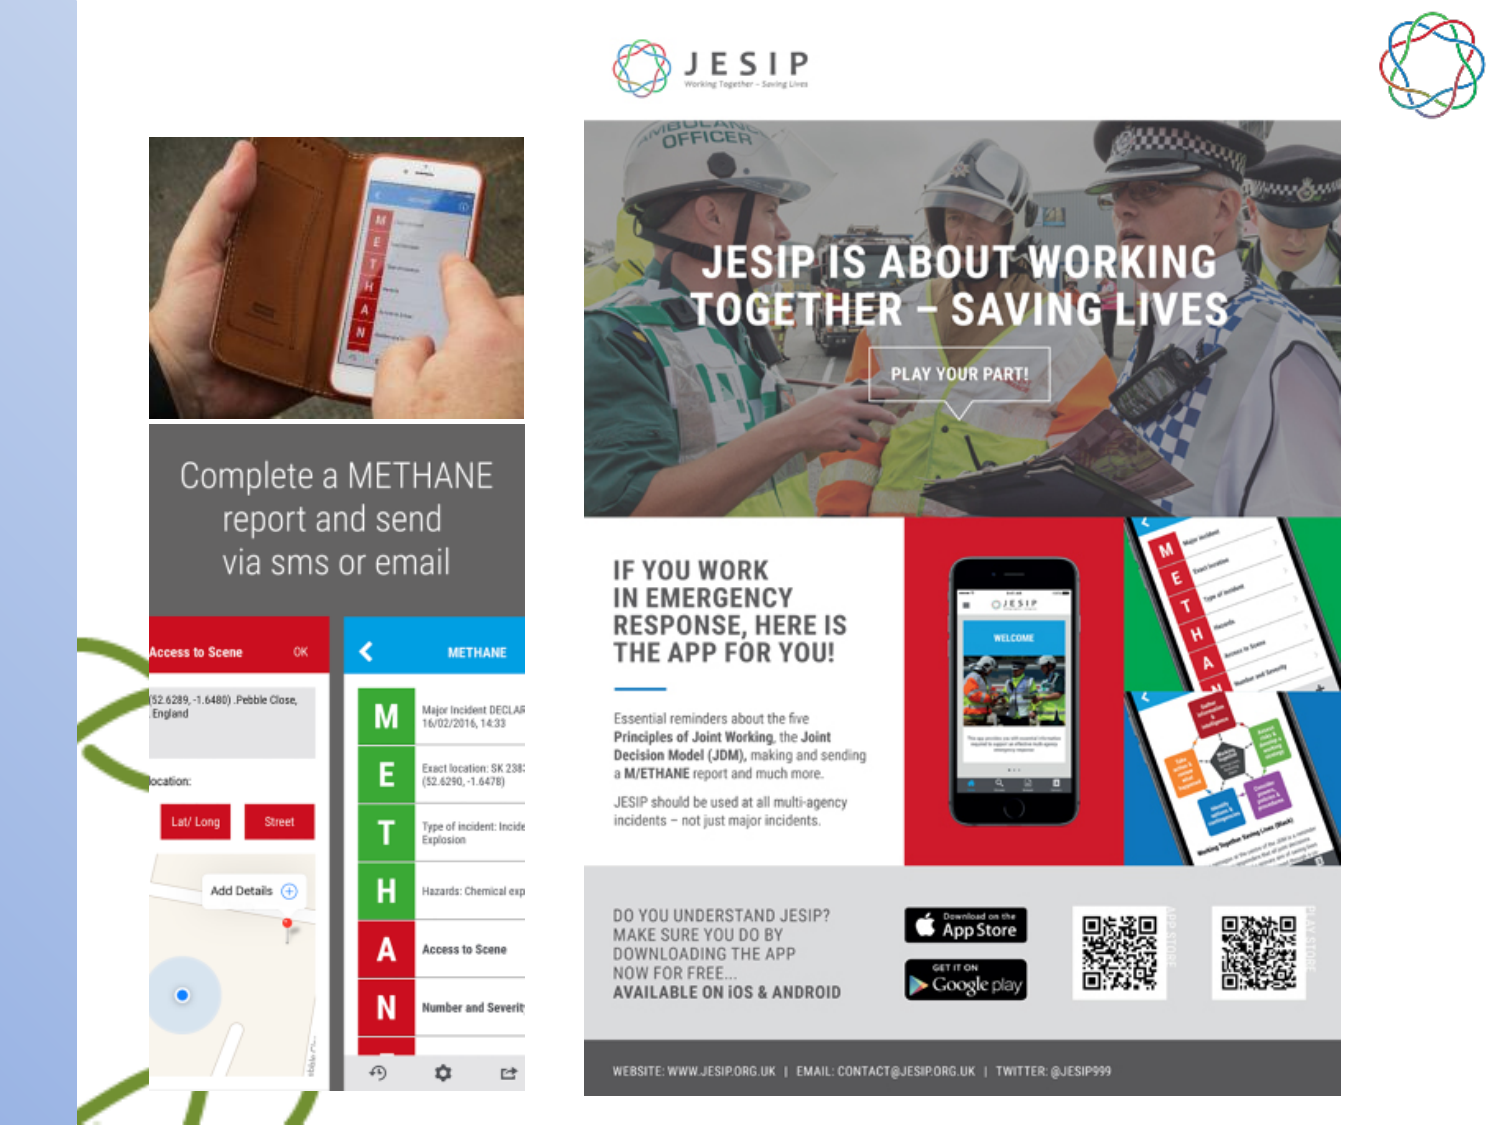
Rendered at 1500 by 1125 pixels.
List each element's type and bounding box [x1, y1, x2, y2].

picture [148, 136, 525, 419]
picture [1364, 0, 1497, 138]
picture [584, 25, 1341, 1097]
picture [149, 423, 525, 1091]
picture [448, 647, 506, 658]
picture [359, 642, 372, 661]
